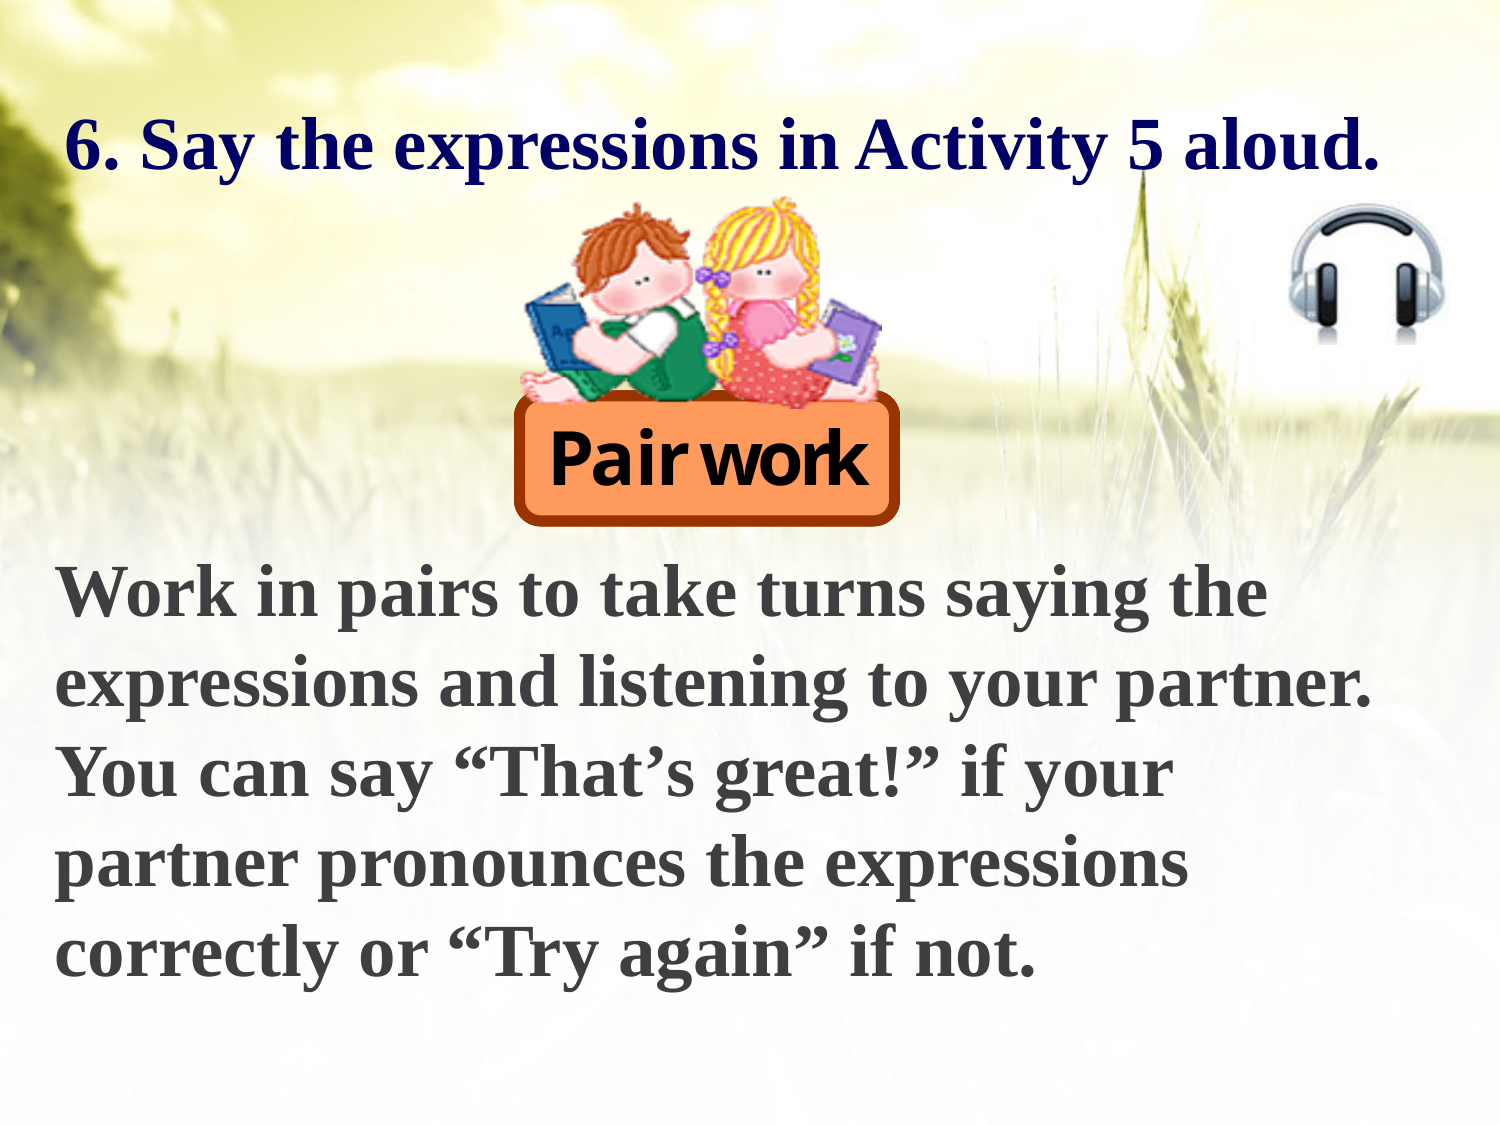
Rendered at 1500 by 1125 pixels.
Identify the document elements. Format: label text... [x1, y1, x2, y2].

picture [0, 0, 1500, 1125]
text_box Work in pairs to take turns saying the expressions and listening to your partner. You can say “That’s great!” if your partner pronounces the expressions correctly or “Try again” if not. [39, 534, 1404, 1000]
text_box 6. Say the expressions in Activity 5 aloud. [50, 87, 1425, 193]
